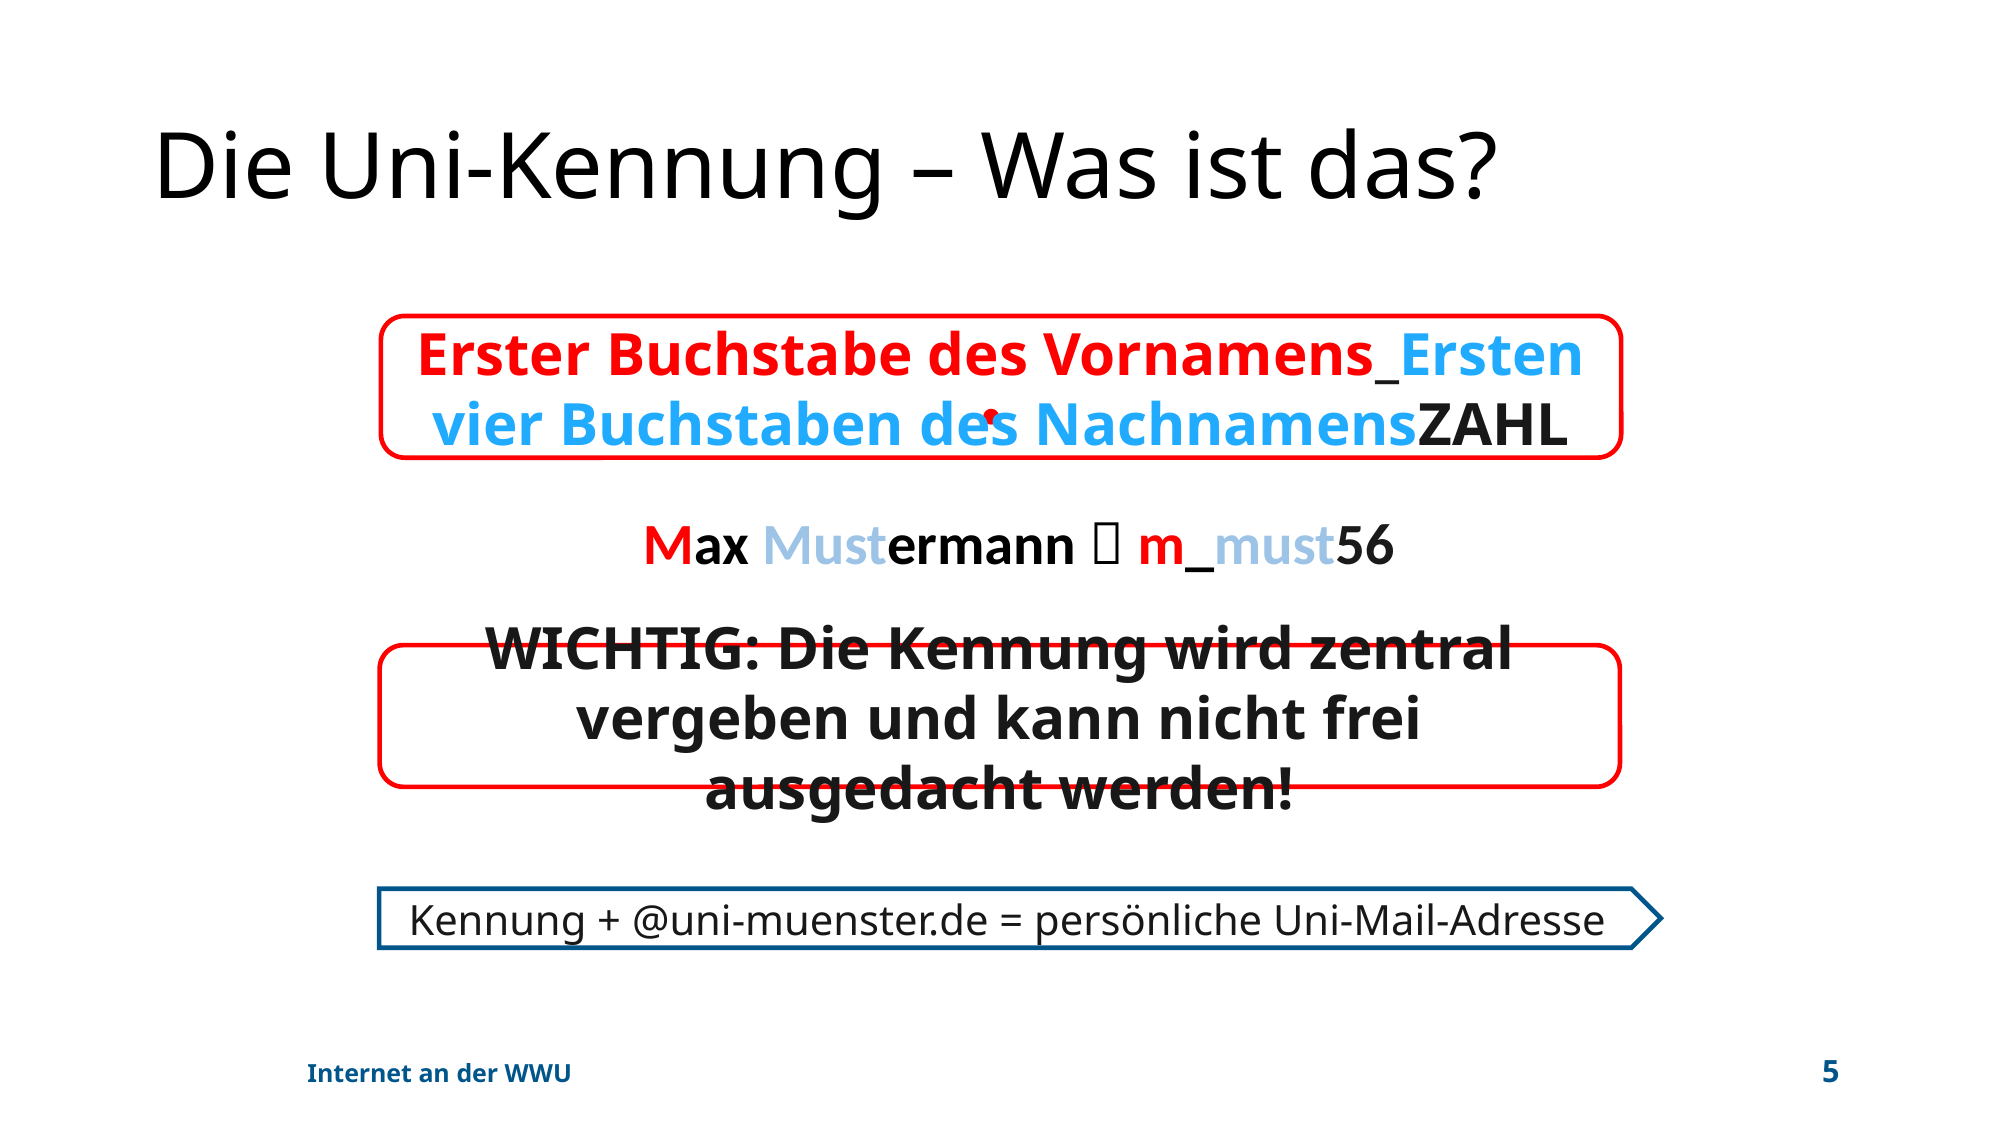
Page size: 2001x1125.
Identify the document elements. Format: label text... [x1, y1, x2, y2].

slide_number 5 [1412, 1042, 1863, 1103]
text_box Erster Buchstabe des Vornamens_Ersten vier Buchstaben des NachnamensZAHL [379, 314, 1623, 459]
slide_number Internet an der WWU [137, 1042, 588, 1103]
text_box Kennung + @uni-muenster.de = persönliche Uni-Mail-Adresse [378, 887, 1663, 949]
title Die Uni-Kennung – Was ist das? [137, 59, 1863, 278]
text_box WICHTIG: Die Kennung wird zentral vergeben und kann nicht frei ausgedacht werden! [378, 644, 1621, 788]
list Max Mustermann  m_must56 [78, 380, 1922, 943]
